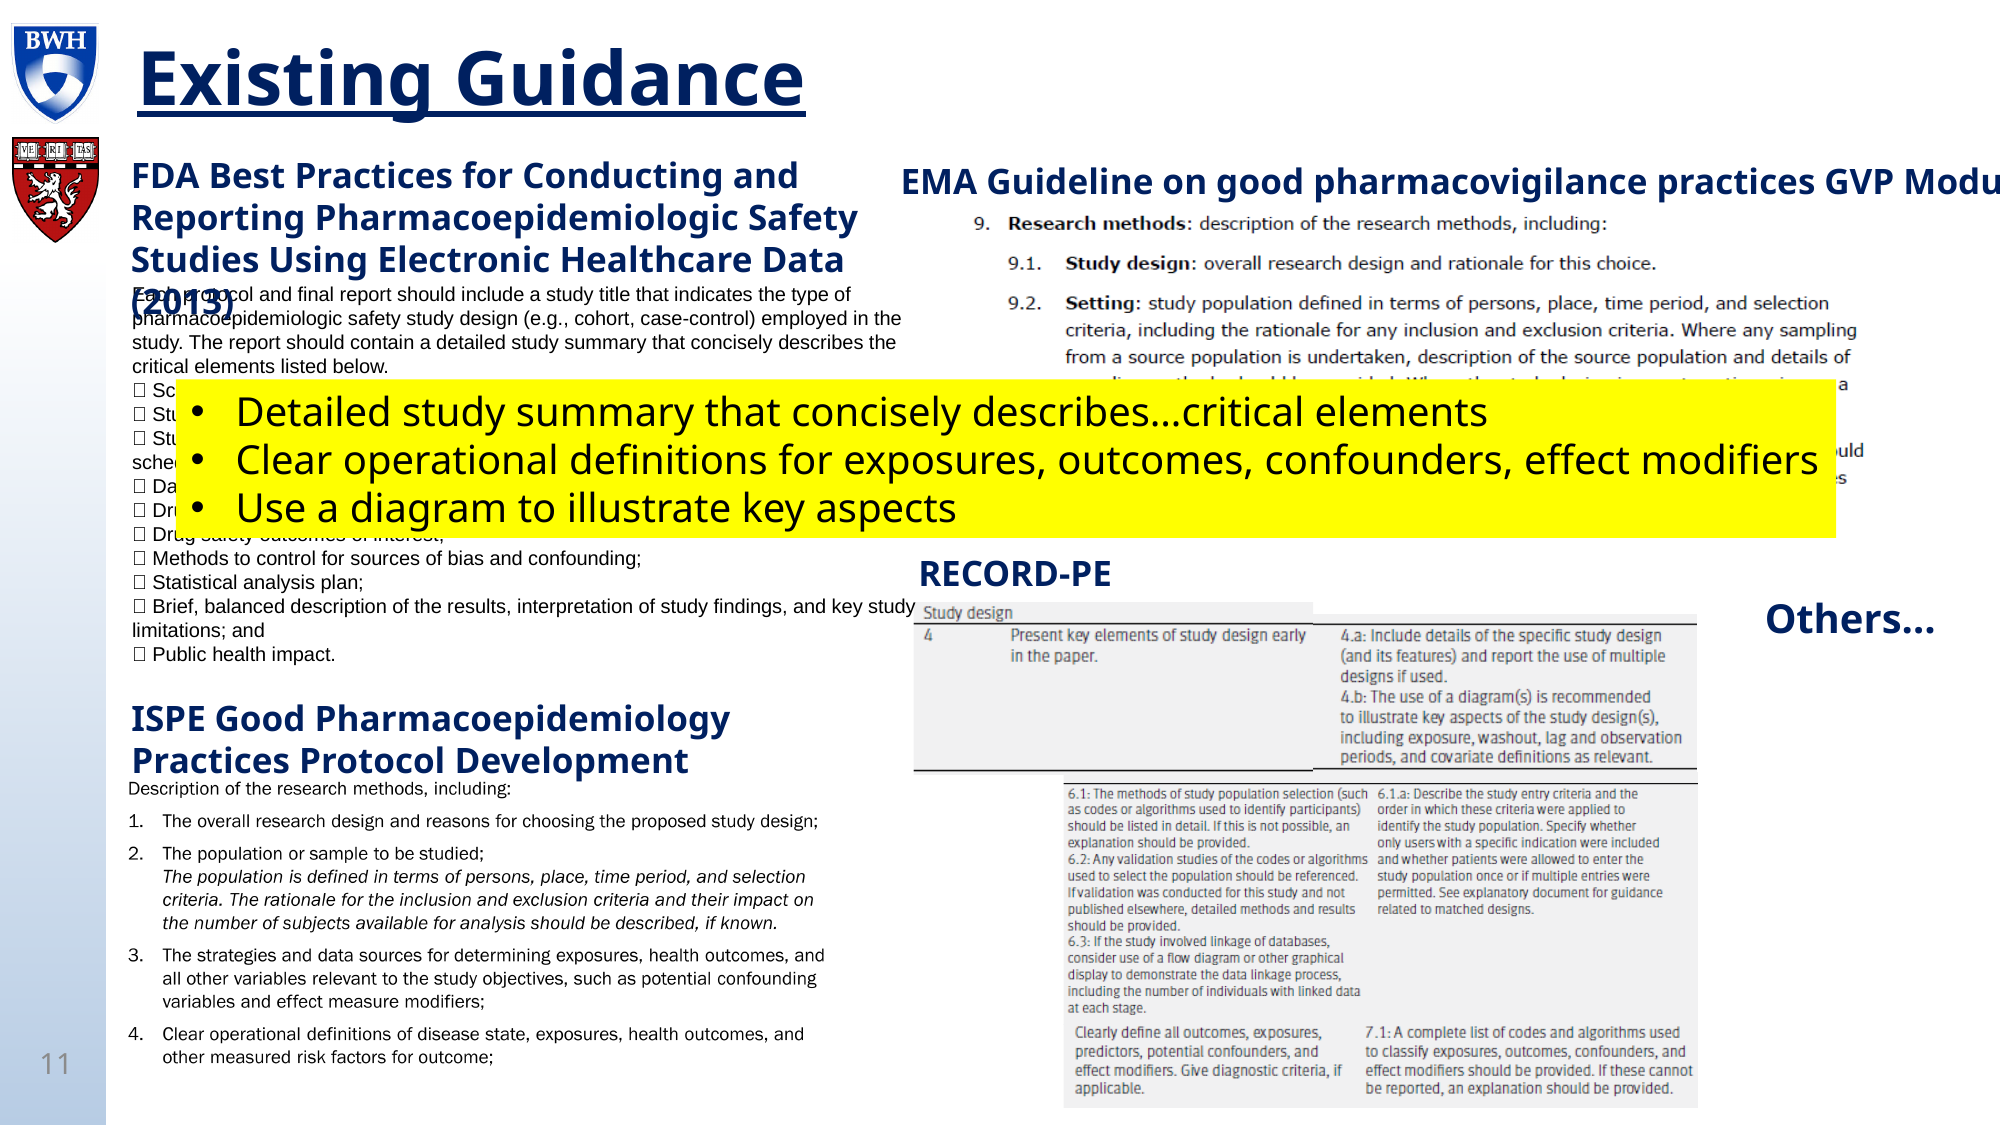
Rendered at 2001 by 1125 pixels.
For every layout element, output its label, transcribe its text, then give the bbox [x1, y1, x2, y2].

picture [116, 769, 842, 1125]
text_box EMA Guideline on good pharmacovigilance practices GVP Module 8 [885, 152, 2000, 209]
text_box Detailed study summary that concisely describes…critical elements Clear operational definitions for exposures, outcomes, confounders, effect modifiers Use a diagram to illustrate key aspects [175, 379, 1837, 538]
text_box Others… [1750, 586, 1952, 649]
picture [903, 601, 1698, 1108]
text_box ISPE Good Pharmacoepidemiology Practices Protocol Development [116, 689, 884, 788]
picture [12, 137, 99, 243]
text_box RECORD-PE [941, 544, 1200, 600]
title Existing Guidance [122, 23, 1883, 196]
picture [971, 203, 1889, 518]
slide_number 11 [4, 1004, 108, 1125]
text_box FDA Best Practices for Conducting and Reporting Pharmacoepidemiologic Safety Studies Using Electronic Healthcare Data (2013) [115, 146, 883, 329]
picture [11, 23, 99, 124]
text_box Each protocol and final report should include a study title that indicates the type of pharmacoepidemiologic safety study design (e.g., cohort, case-control) employed in the study. The report should contain a detailed study summary that concisely describes the critical elements listed below.  Scientific goals, study objectives, and prespecified hypotheses;  Study design, including comparator groups;  Study population and time period of study, including: (1) study time frame and (2) scheduled milestones (final protocol submission, study completion, and the final report);  Data sources used;  Drug exposures of interest;  Drug safety outcomes of interest;  Methods to control for sources of bias and confounding;  Statistical analysis plan;  Brief, balanced description of the results, interpretation of study findings, and key study limitations; and  Public health impact. [117, 274, 941, 673]
